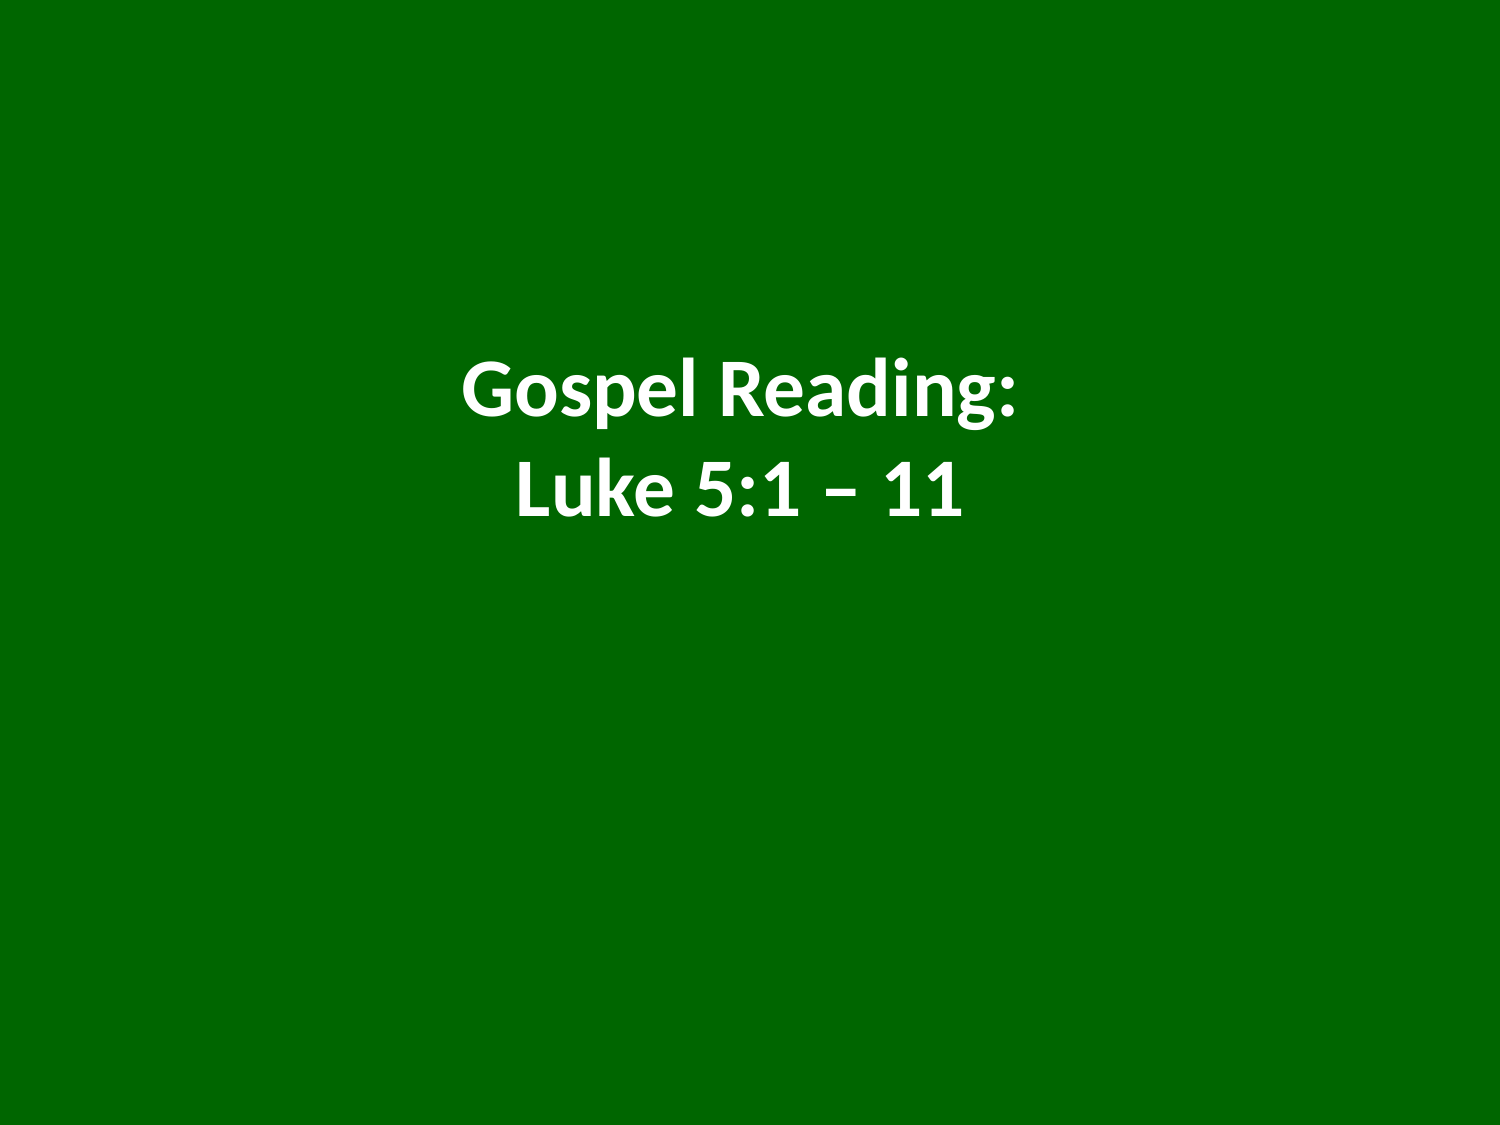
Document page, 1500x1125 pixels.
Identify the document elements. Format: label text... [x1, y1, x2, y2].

subtitle Gospel Reading: Luke 5:1 – 11 [13, 26, 1487, 1112]
